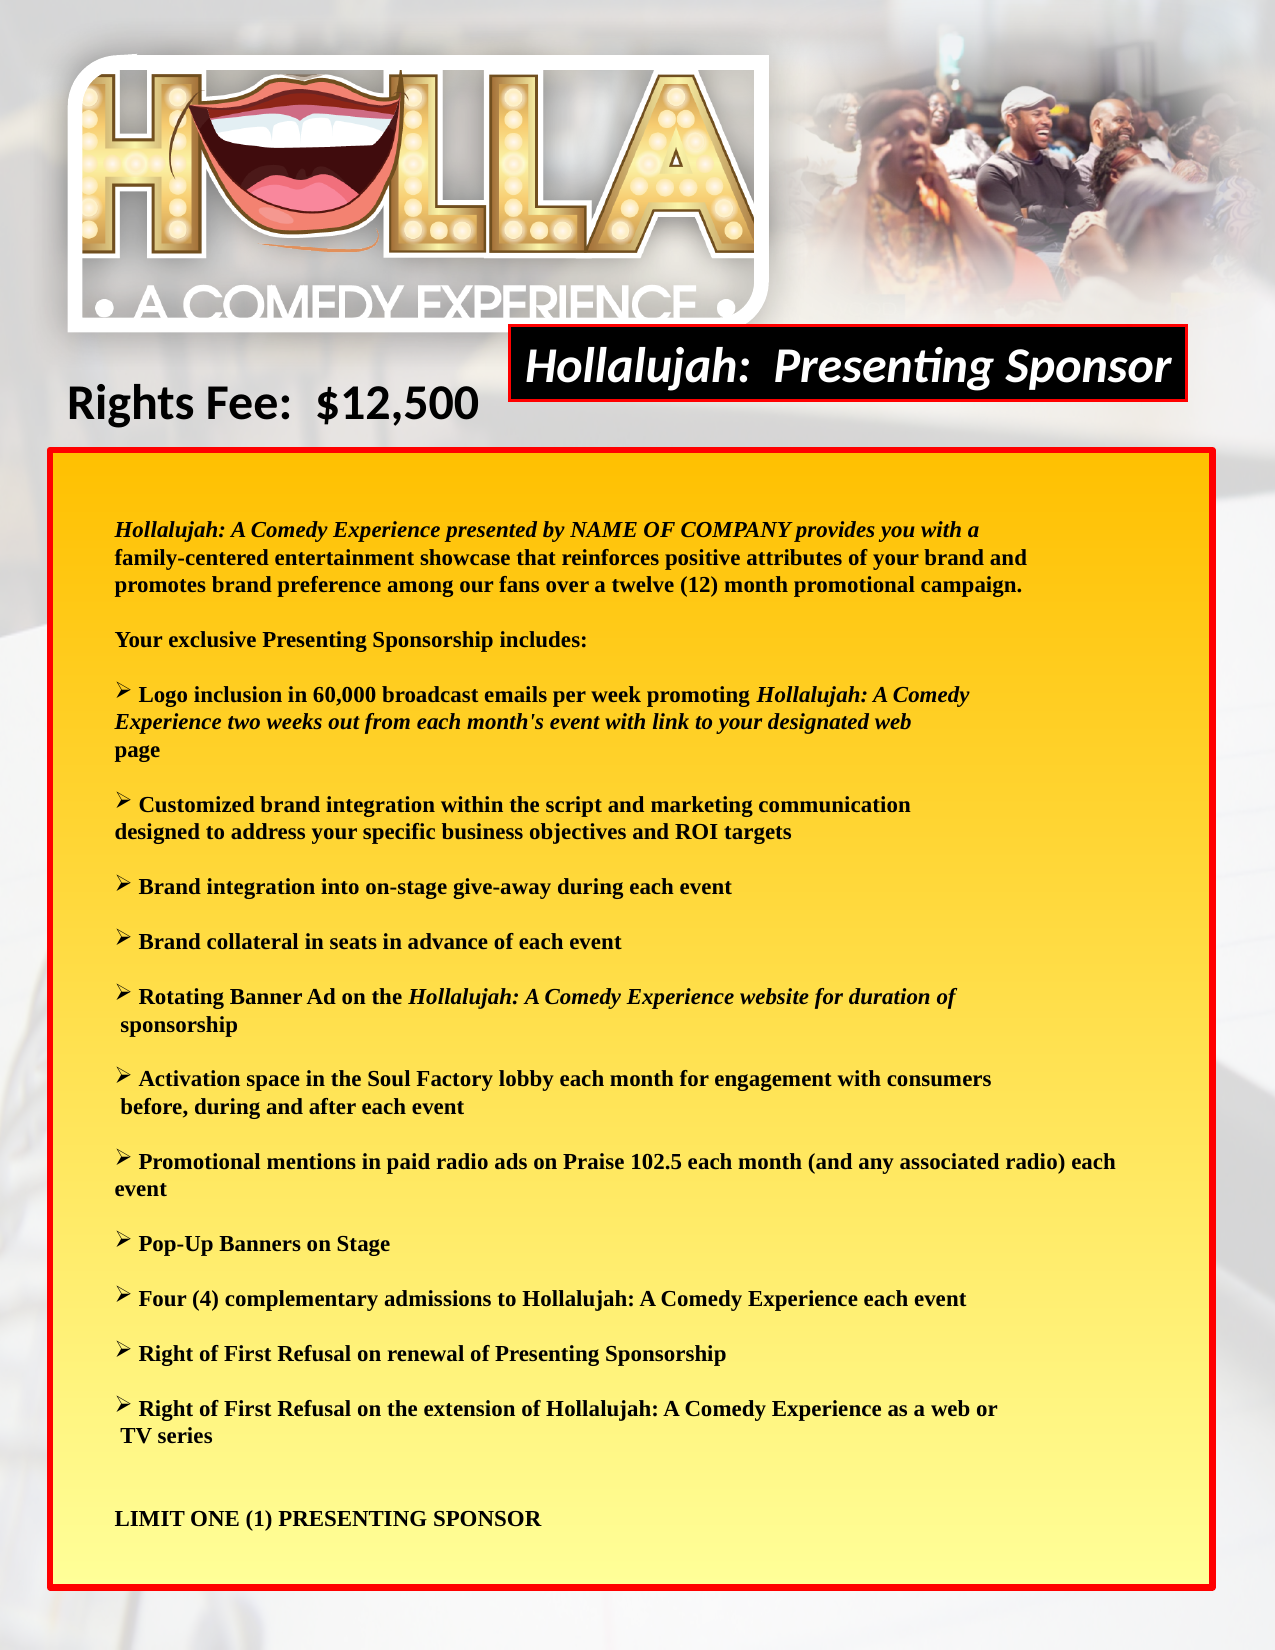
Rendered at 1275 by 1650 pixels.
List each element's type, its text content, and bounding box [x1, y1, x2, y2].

text_box [48, 448, 1215, 1589]
text_box Hollalujah: Presenting Sponsor [509, 335, 1187, 401]
text_box Hollalujah: A Comedy Experience presented by NAME OF COMPANY provides you with a family-centered entertainment showcase that reinforces positive attributes of your brand and promotes brand preference among our fans over a twelve (12) month promotional campaign. Your exclusive Presenting Sponsorship includes: Logo inclusion in 60,000 broadcast emails per week promoting Hollalujah: A Comedy Experience two weeks out from each month's event with link to your designated web page Customized brand integration within the script and marketing communication designed to address your specific business objectives and ROI targets Brand integration into on-stage give-away during each event Brand collateral in seats in advance of each event Rotating Banner Ad on the Hollalujah: A Comedy Experience website for duration of sponsorship Activation space in the Soul Factory lobby each month for engagement with consumers before, during and after each event Promotional mentions in paid radio ads on Praise 102.5 each month (and any associated radio) each event Pop-Up Banners on Stage Four (4) complementary admissions to Hollalujah: A Comedy Experience each event Right of First Refusal on renewal of Presenting Sponsorship Right of First Refusal on the extension of Hollalujah: A Comedy Experience as a web or TV series LIMIT ONE (1) PRESENTING SPONSOR [99, 507, 1163, 1539]
picture [74, 0, 1275, 338]
text_box Rights Fee: $12,500 [52, 362, 495, 438]
